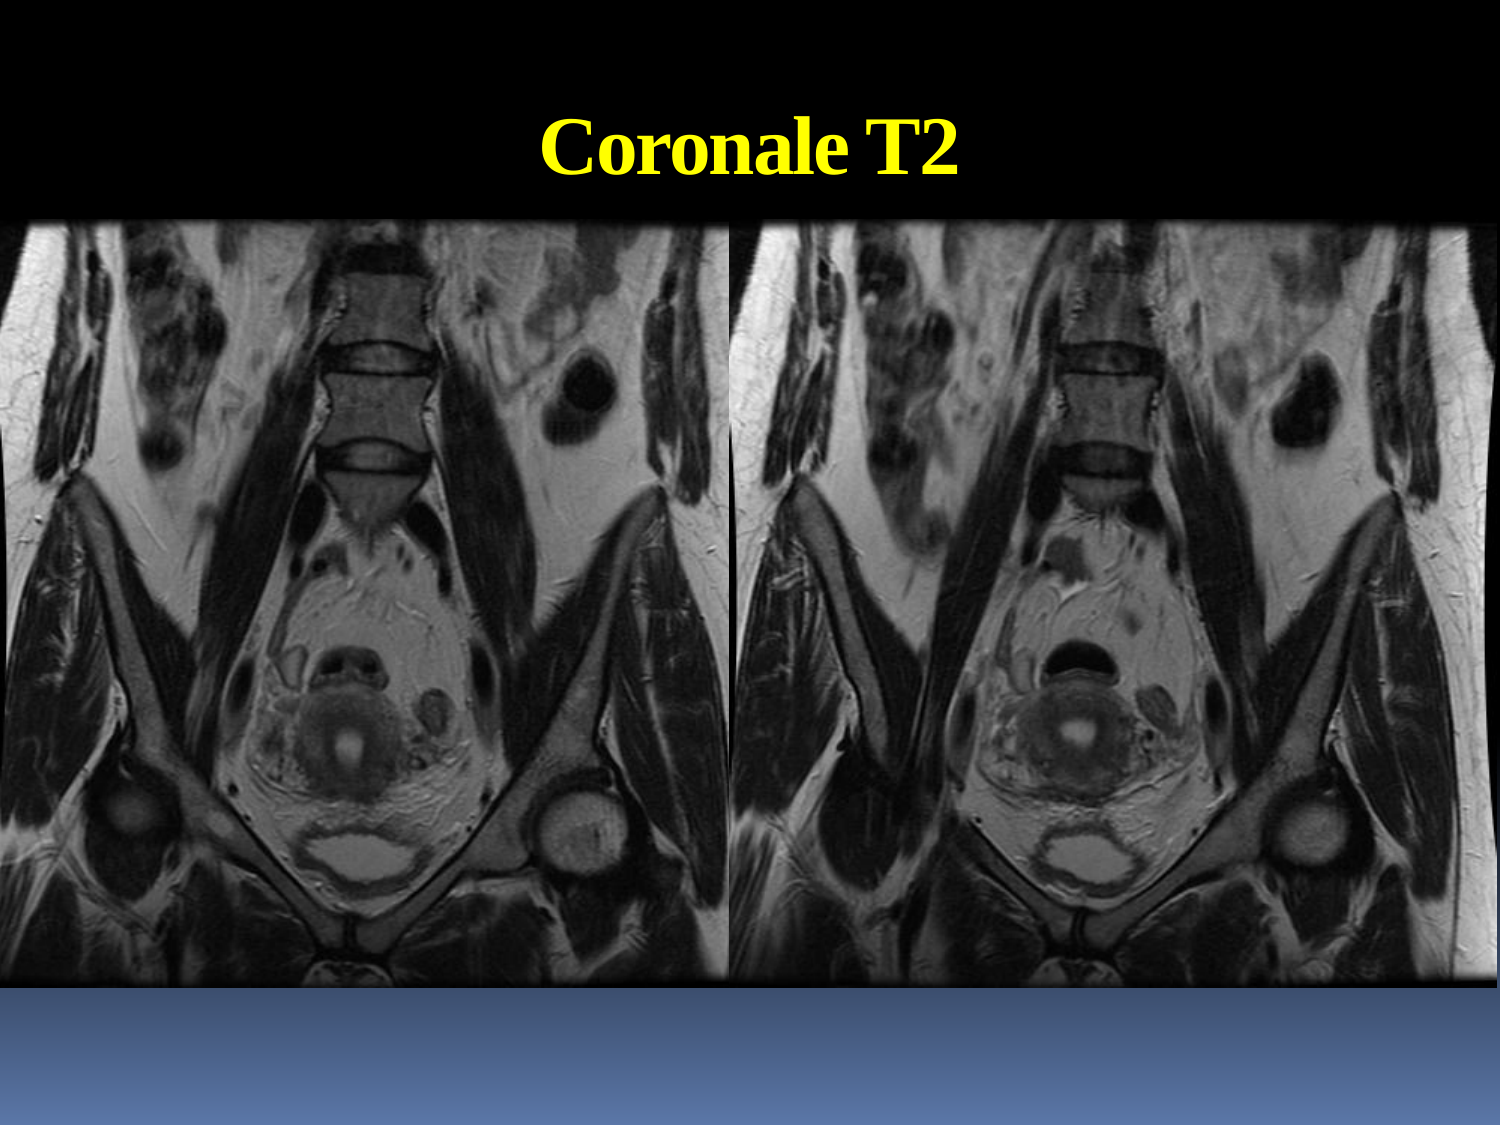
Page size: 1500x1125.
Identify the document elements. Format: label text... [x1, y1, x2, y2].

picture [0, 219, 1498, 988]
text_box Coronale T2 [0, 83, 1500, 222]
